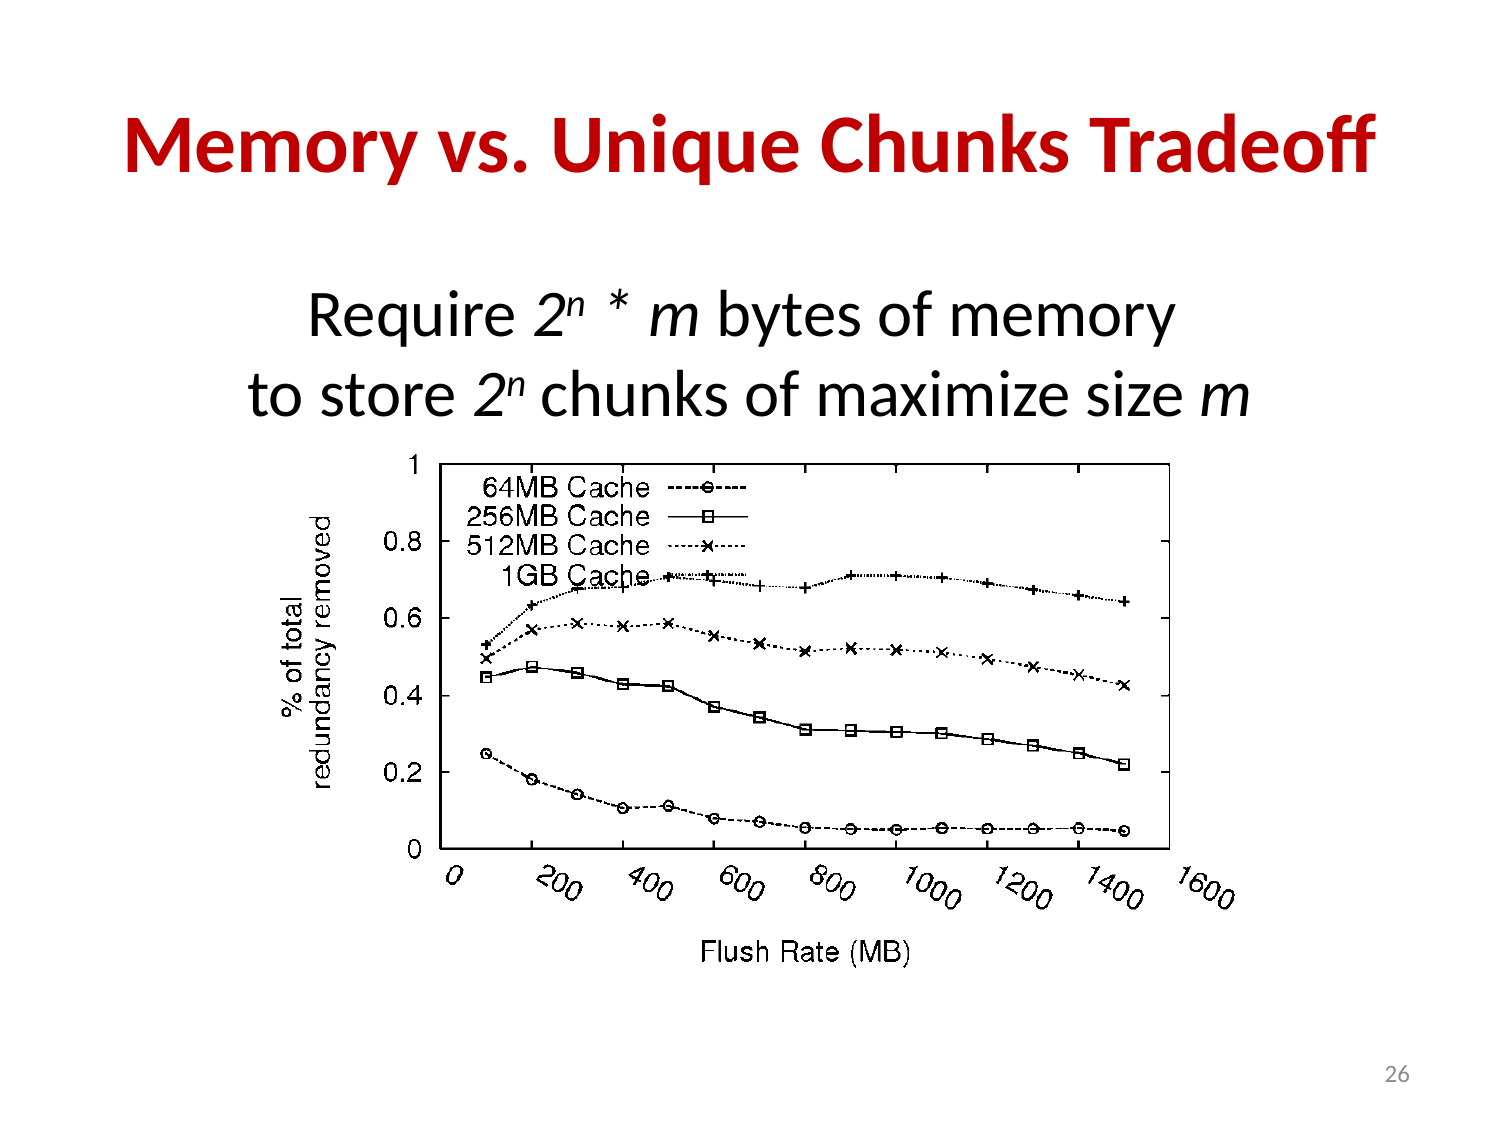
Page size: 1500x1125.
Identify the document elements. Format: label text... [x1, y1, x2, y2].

list Require 2n * m bytes of memory to store 2n chunks of maximize size m [75, 262, 1425, 1005]
picture [274, 449, 1237, 971]
title Memory vs. Unique Chunks Tradeoff [75, 45, 1425, 233]
slide_number 26 [1074, 1042, 1425, 1103]
